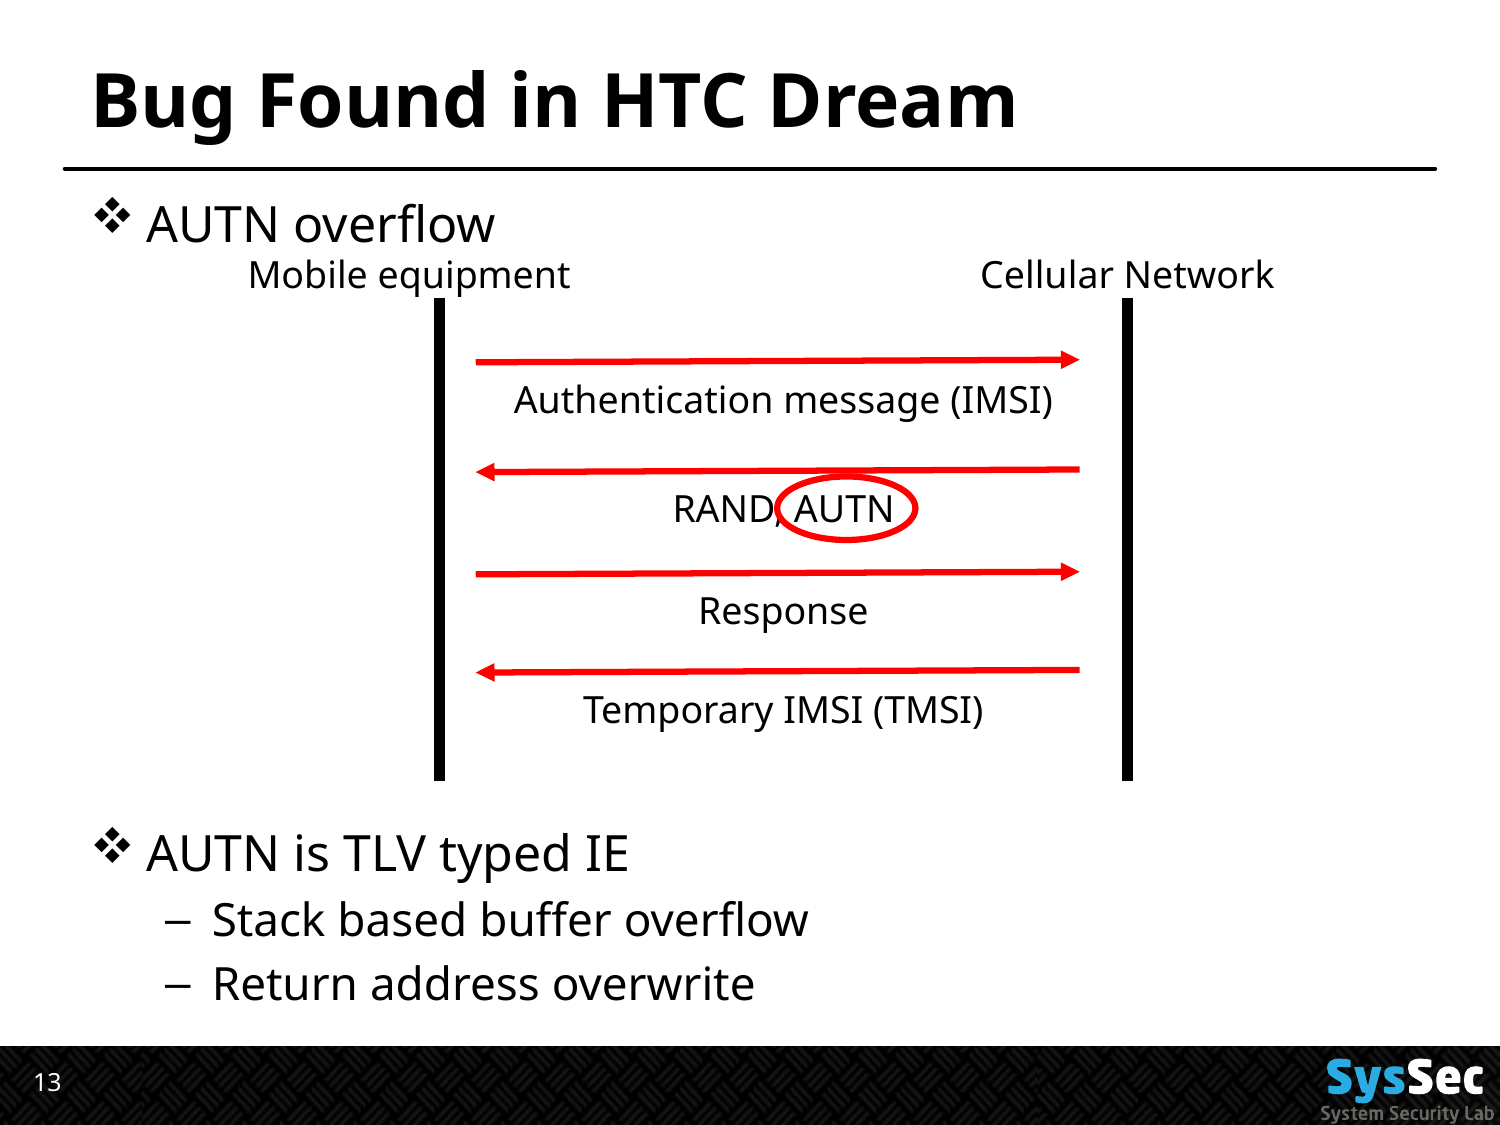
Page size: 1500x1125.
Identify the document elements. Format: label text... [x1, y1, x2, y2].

slide_number 13 [5, 1053, 77, 1114]
list AUTN overflow AUTN is TLV typed IE Stack based buffer overflow Return address overwrite [75, 184, 1425, 1035]
title Bug Found in HTC Dream [75, 26, 1425, 169]
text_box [166, 243, 1334, 782]
